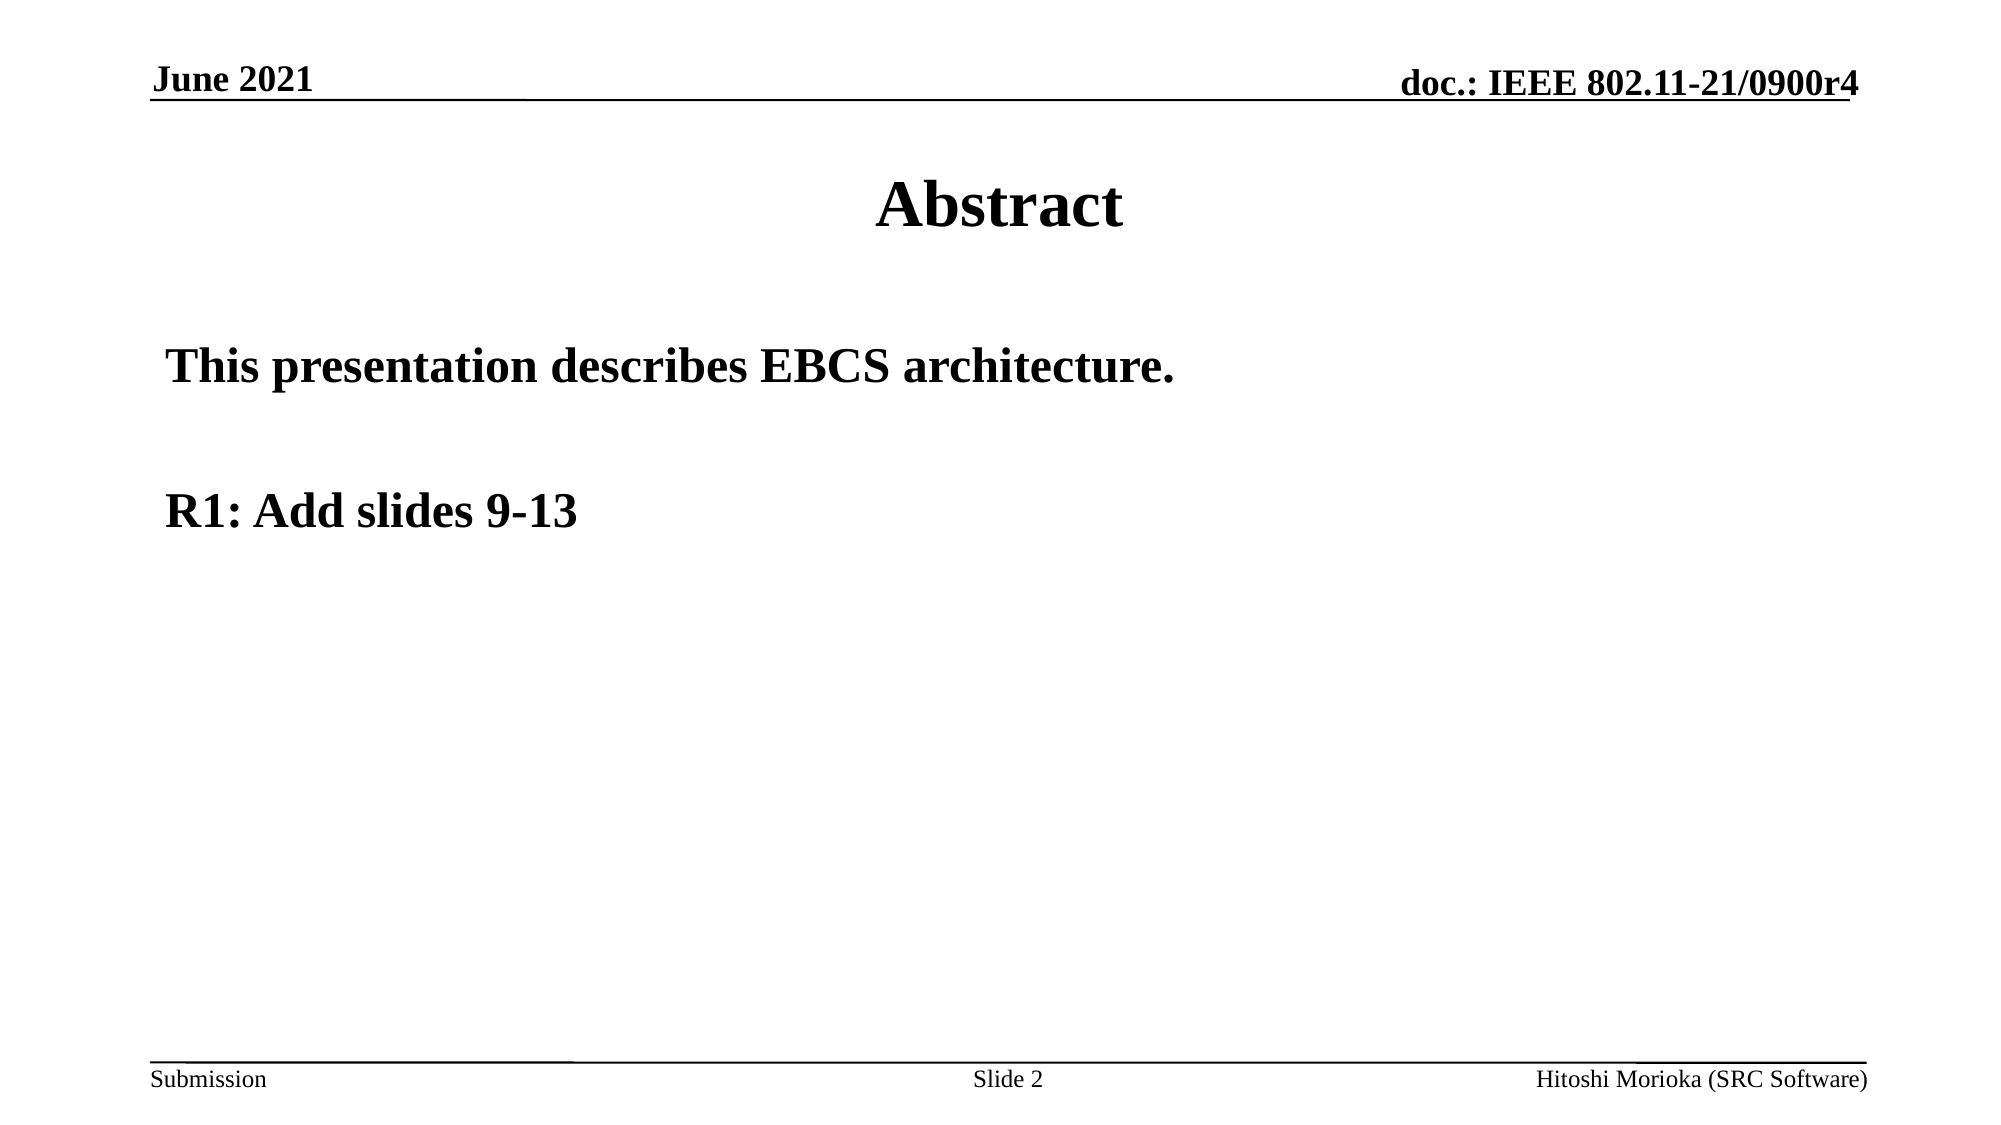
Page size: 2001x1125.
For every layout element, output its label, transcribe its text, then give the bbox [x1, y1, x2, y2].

slide_number Slide 2 [950, 1061, 1067, 1123]
list This presentation describes EBCS architecture. R1: Add slides 9-13 [149, 324, 1850, 1000]
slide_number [152, 54, 563, 100]
title Abstract [149, 112, 1850, 288]
footer Hitoshi Morioka (SRC Software) [1171, 1061, 1869, 1093]
